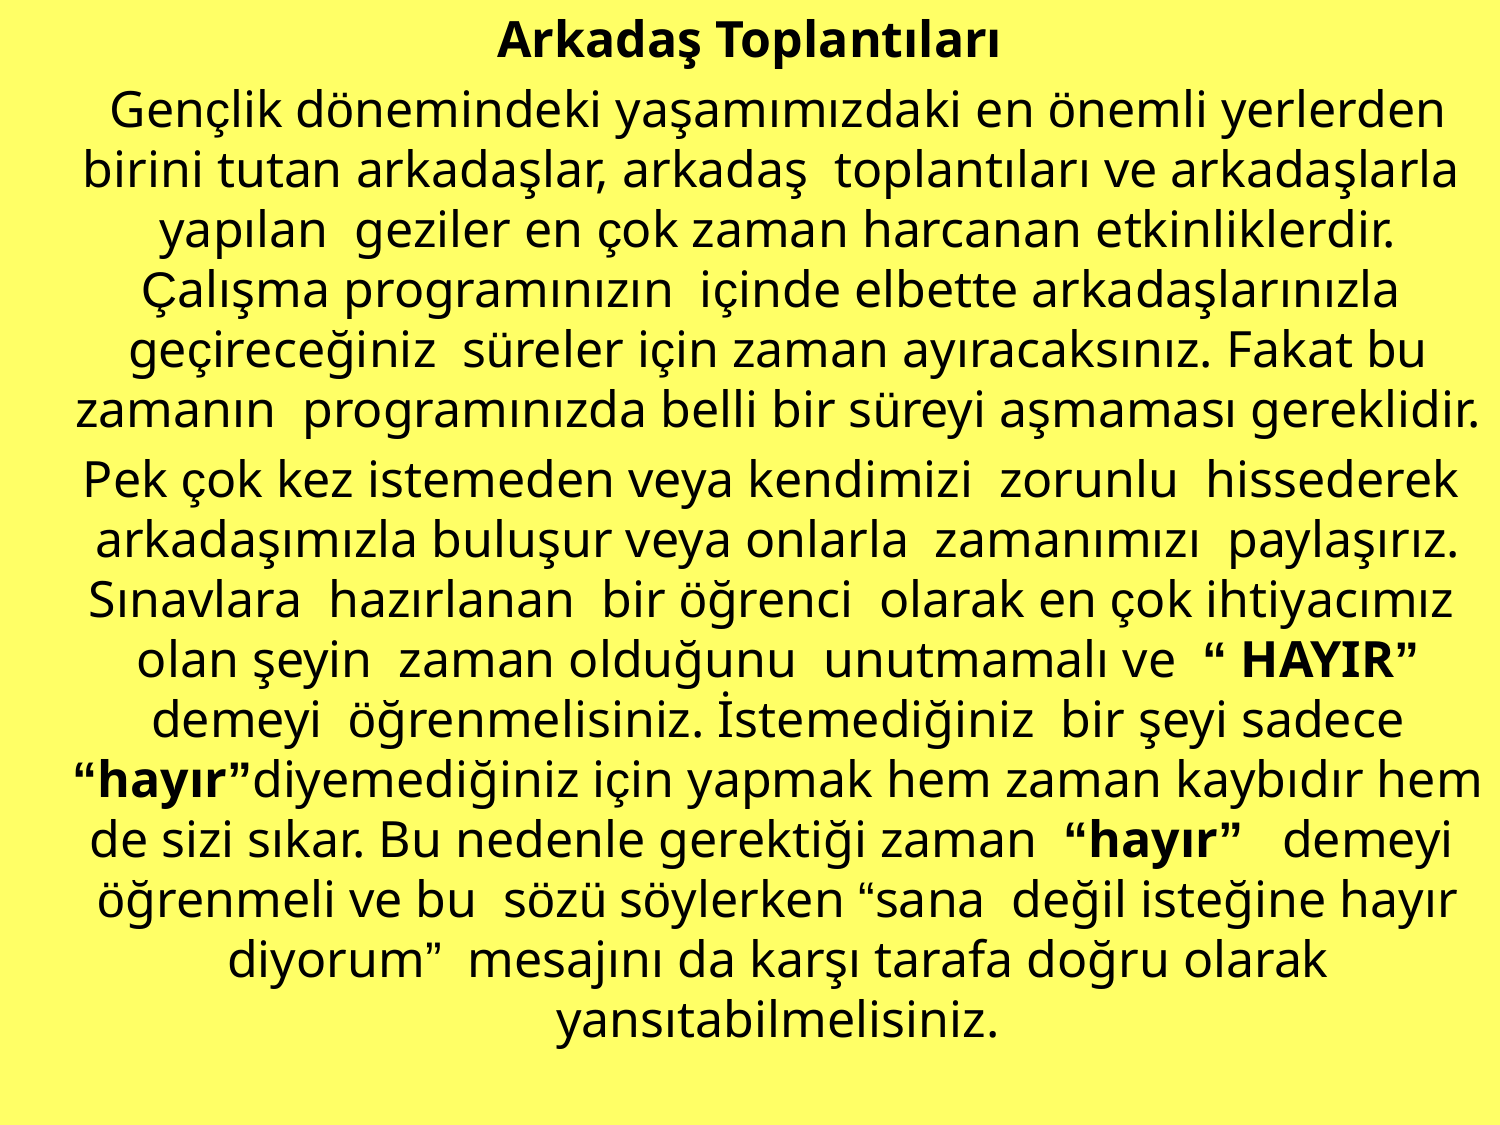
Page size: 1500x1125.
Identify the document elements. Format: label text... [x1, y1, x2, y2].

list Arkadaş Toplantıları Gençlik dönemindeki yaşamımızdaki en önemli yerlerden birini tutan arkadaşlar, arkadaş toplantıları ve arkadaşlarla yapılan geziler en çok zaman harcanan etkinliklerdir. Çalışma programınızın içinde elbette arkadaşlarınızla geçireceğiniz süreler için zaman ayıracaksınız. Fakat bu zamanın programınızda belli bir süreyi aşmaması gereklidir. Pek çok kez istemeden veya kendimizi zorunlu hissederek arkadaşımızla buluşur veya onlarla zamanımızı paylaşırız. Sınavlara hazırlanan bir öğrenci olarak en çok ihtiyacımız olan şeyin zaman olduğunu unutmamalı ve “ HAYIR” demeyi öğrenmelisiniz. İstemediğiniz bir şeyi sadece “hayır”diyemediğiniz için yapmak hem zaman kaybıdır hem de sizi sıkar. Bu nedenle gerektiği zaman “hayır” demeyi öğrenmeli ve bu sözü söylerken “sana değil isteğine hayır diyorum” mesajını da karşı tarafa doğru olarak yansıtabilmelisiniz. [0, 0, 1500, 1125]
